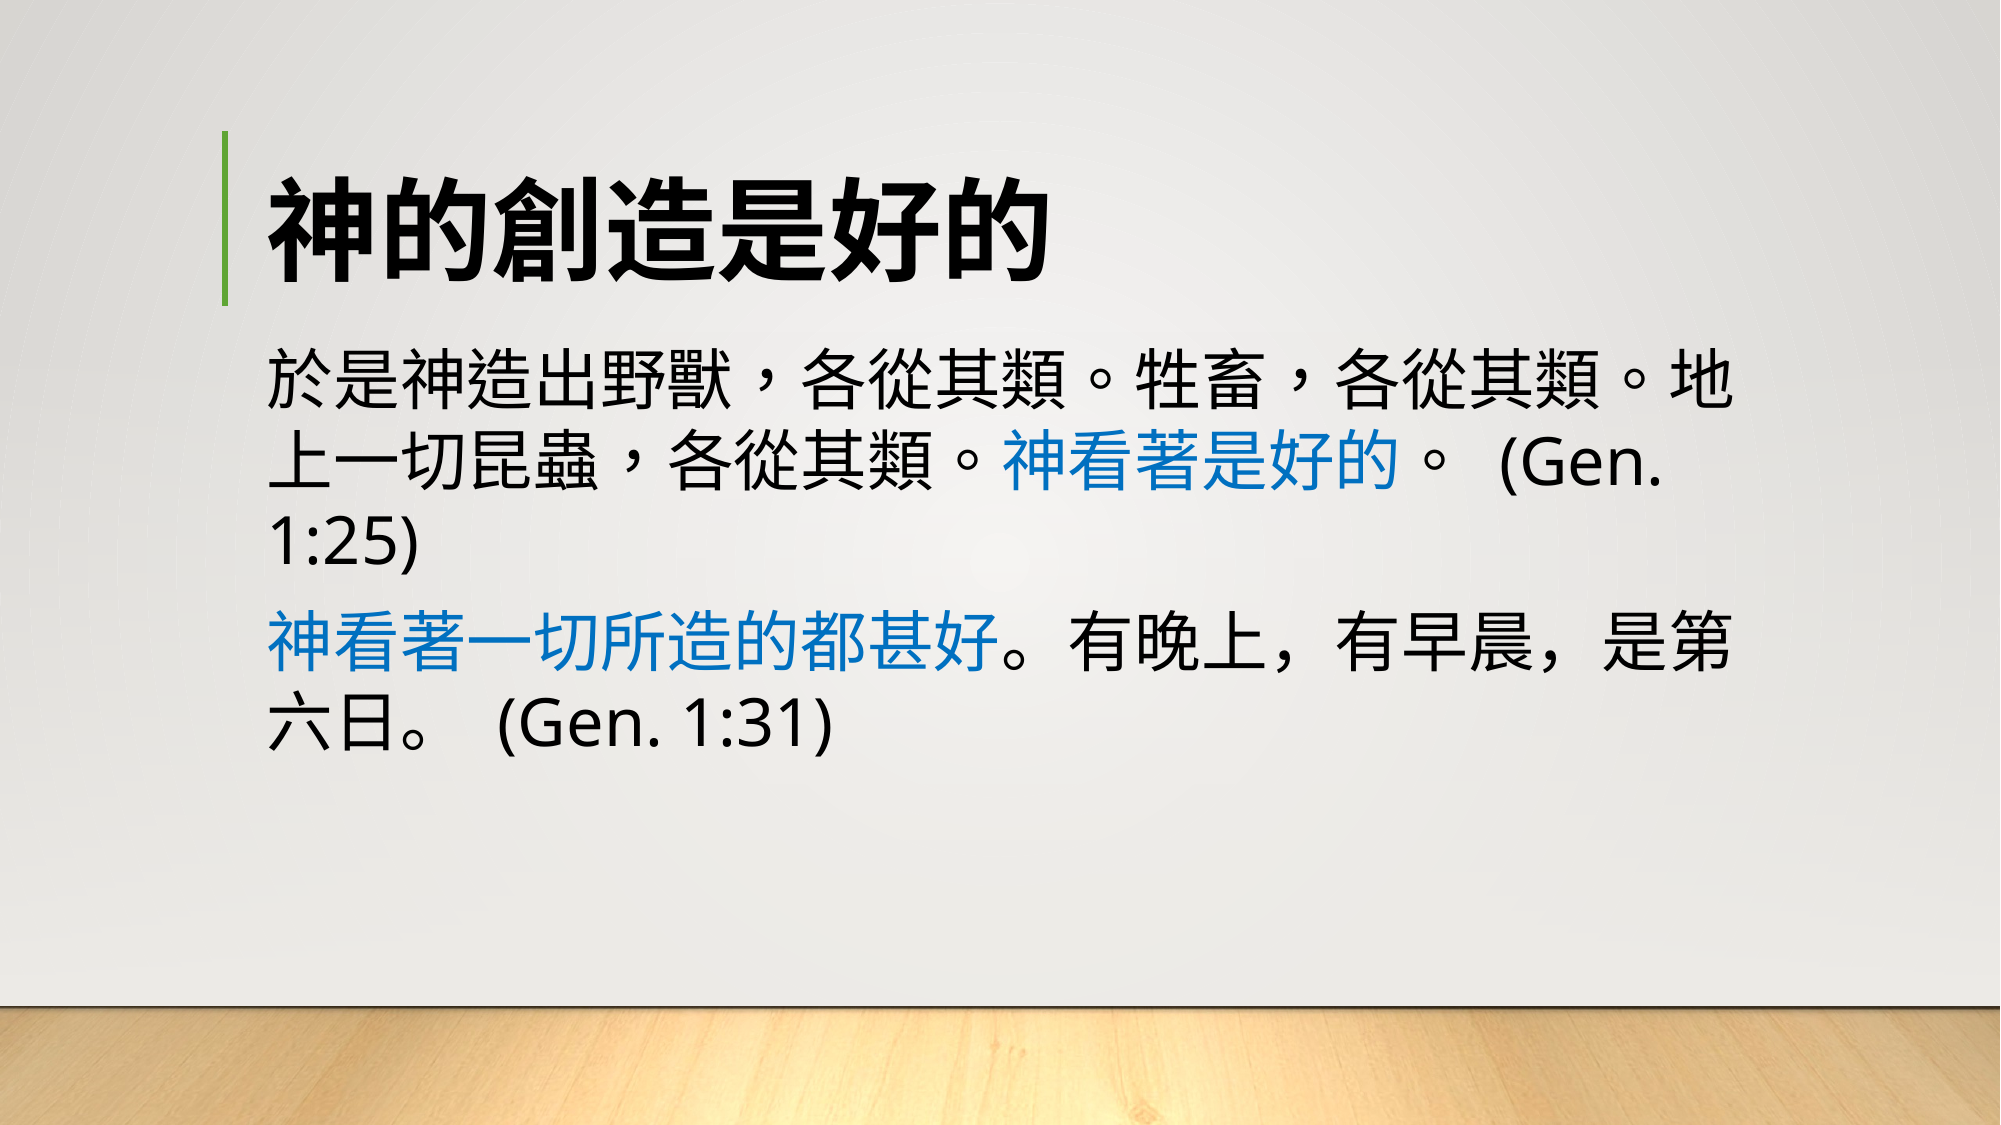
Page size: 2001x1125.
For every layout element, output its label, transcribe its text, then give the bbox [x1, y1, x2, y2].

title 神的創造是好的 [251, 131, 1814, 305]
picture [0, 1006, 2000, 1125]
list 於是神造出野獸，各從其類。牲畜，各從其類。地上一切昆蟲，各從其類。神看著是好的。 (Gen. 1:25) 神看著一切所造的都甚好。有晚上，有早晨，是第六日。 (Gen. 1:31) [251, 330, 1814, 997]
